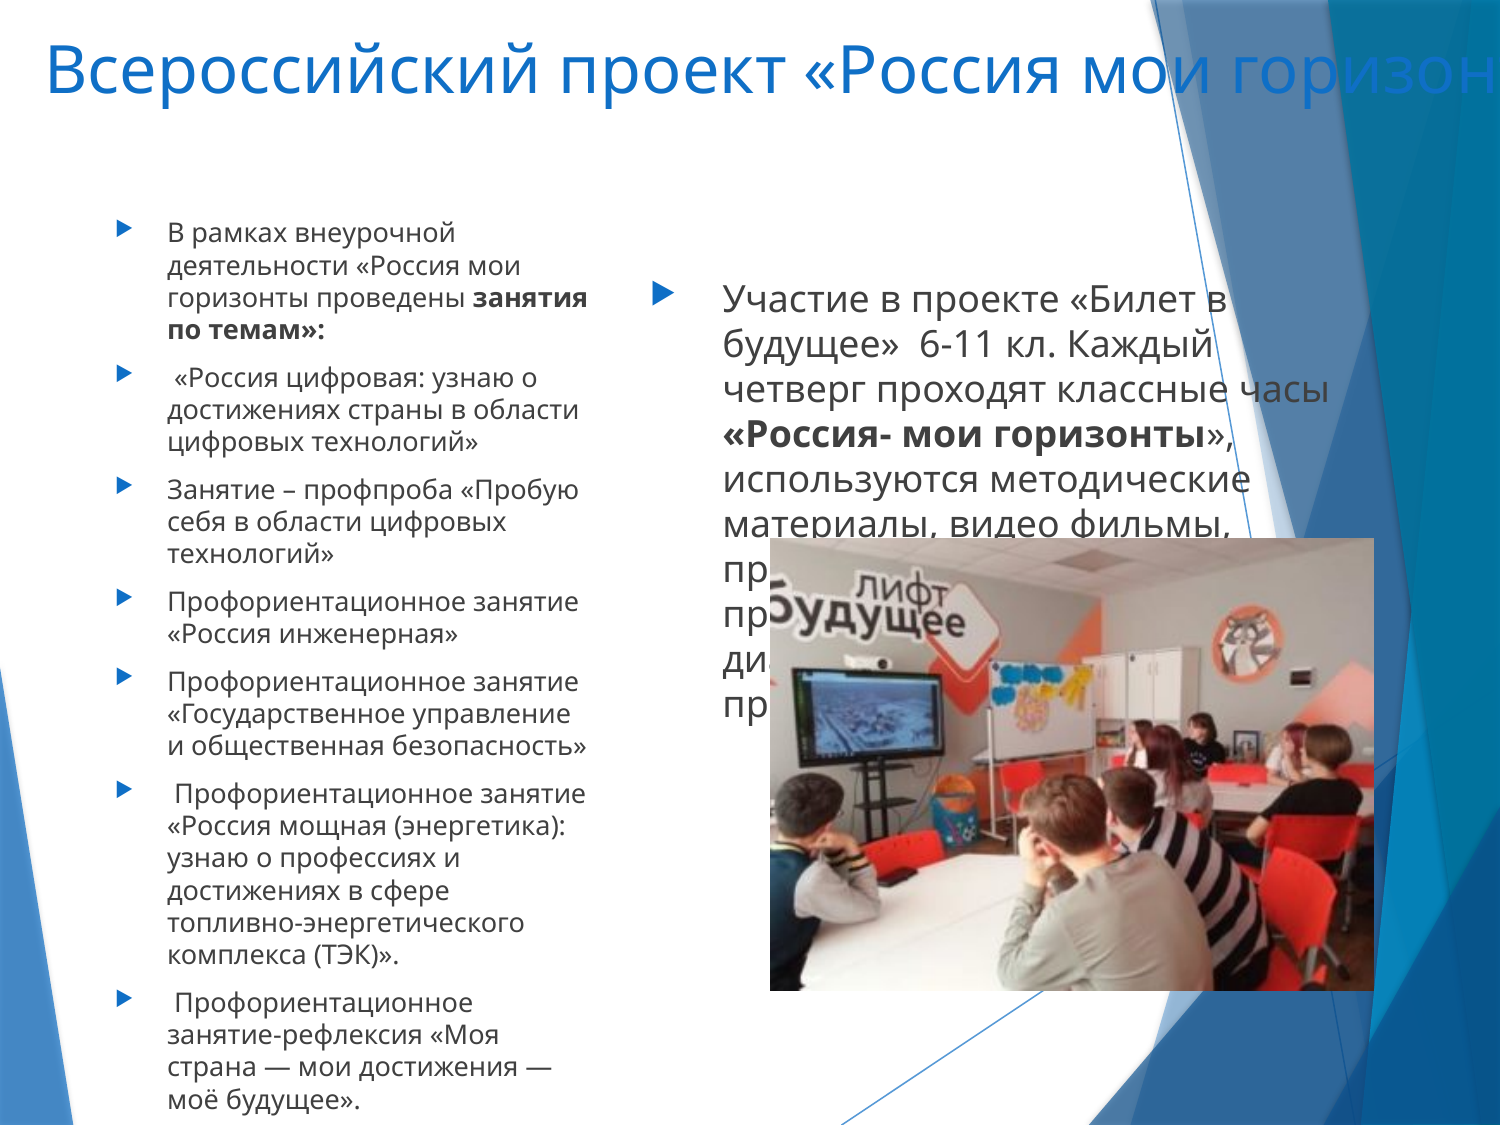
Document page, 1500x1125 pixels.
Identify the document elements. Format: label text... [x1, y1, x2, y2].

picture [770, 537, 1374, 992]
list В рамках внеурочной деятельности «Россия мои горизонты проведены занятия по темам»: «Россия цифровая: узнаю о достижениях страны в области цифровых технологий» Занятие – профпроба «Пробую себя в области цифровых технологий» Профориентационное занятие «Россия инженерная» Профориентационное занятие «Государственное управление и общественная безопасность» Профориентационное занятие «Россия мощная (энергетика): узнаю о профессиях и достижениях в сфере топливно-энергетического комплекса (ТЭК)». Профориентационное занятие-рефлексия «Моя страна — мои достижения — моё будущее». [99, 208, 607, 1125]
title Всероссийский проект «Россия мои горизонты» [29, 19, 1500, 317]
list Участие в проекте «Билет в будущее» 6-11 кл. Каждый четверг проходят классные часы «Россия- мои горизонты», используются методические материалы, видео фильмы, происходит знакомство с профессиями, ребята проходят диагностики, в рамках данного проекта. [634, 267, 1376, 991]
